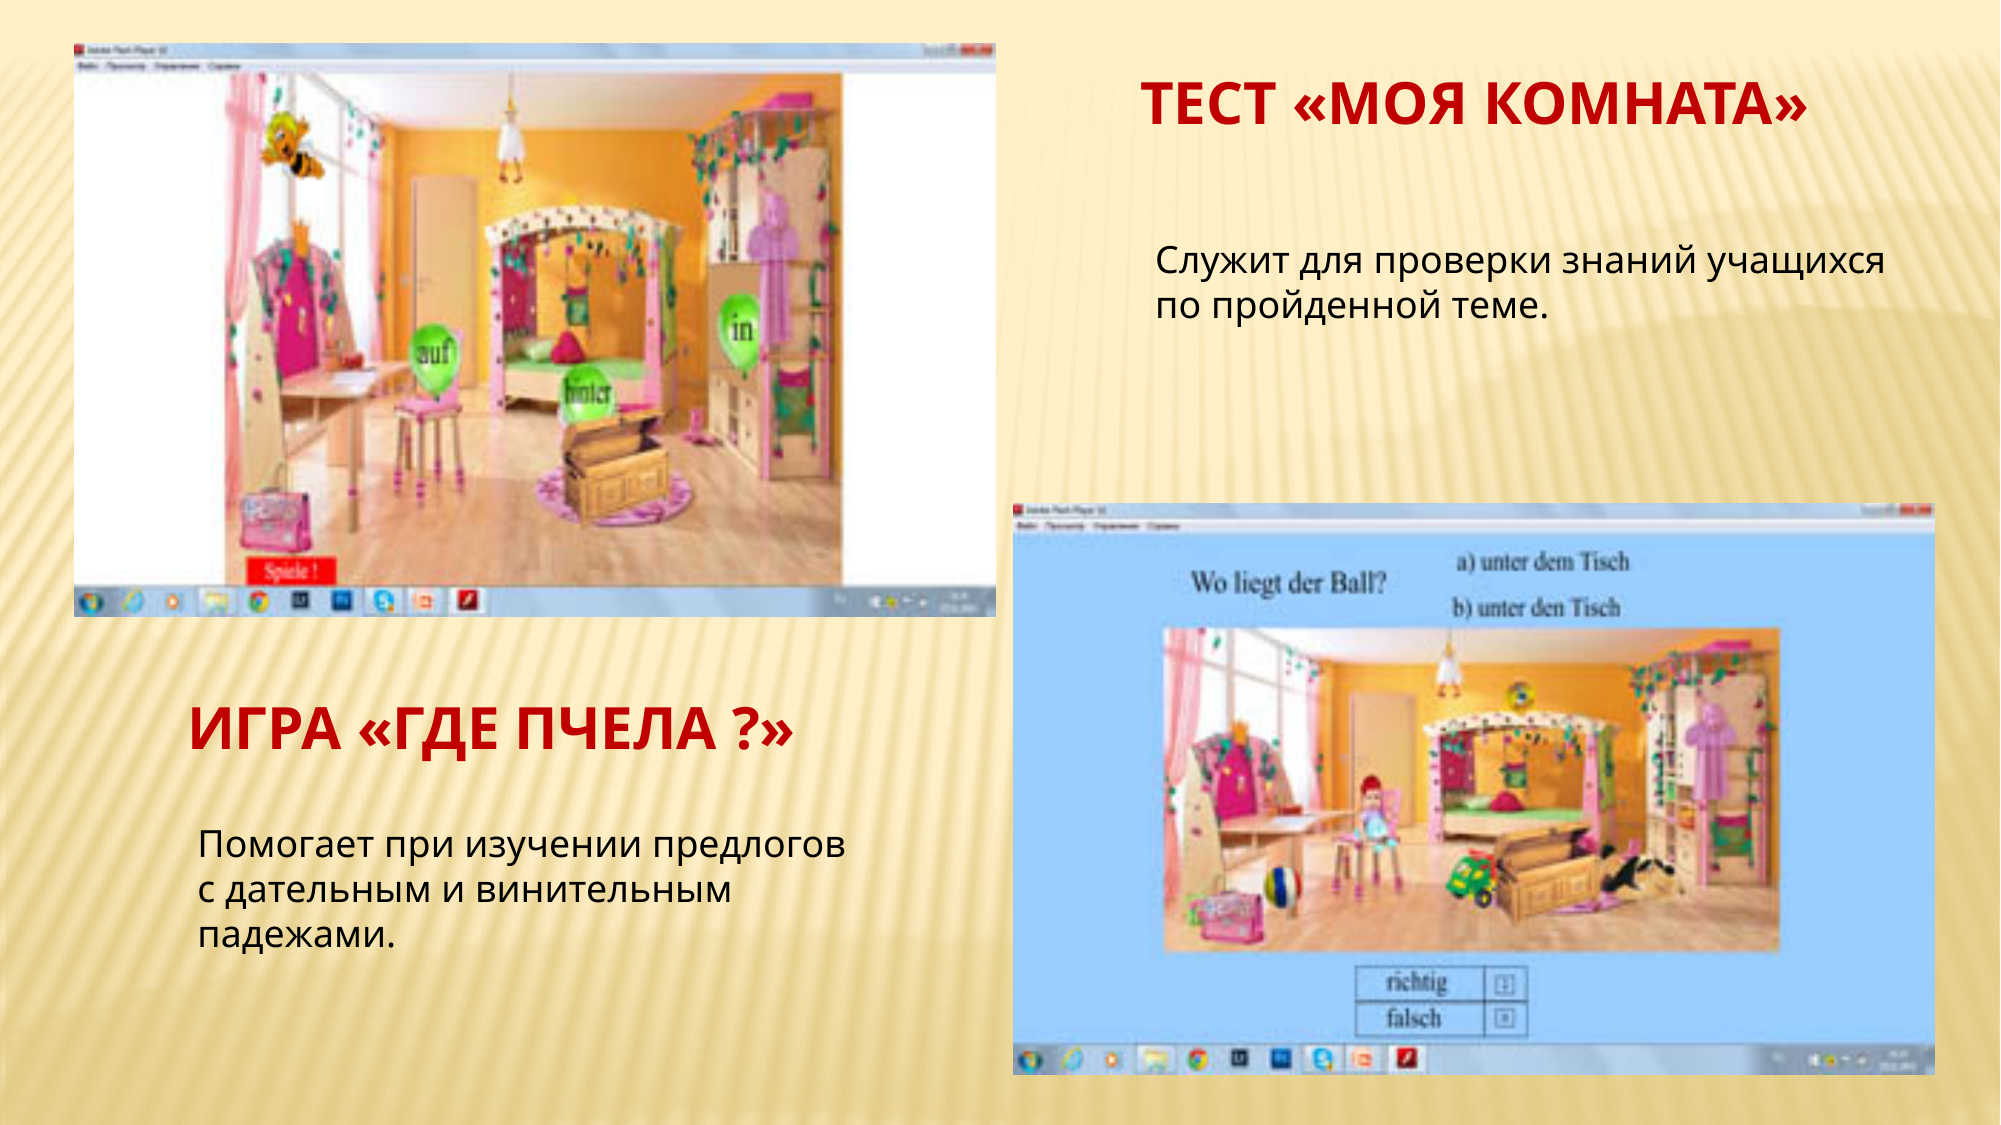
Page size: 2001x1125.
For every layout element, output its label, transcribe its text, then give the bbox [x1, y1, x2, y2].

text_box Тест «Моя комната» [1125, 58, 1824, 144]
text_box Служит для проверки знаний учащихся по пройденной теме. [1140, 228, 1931, 334]
text_box Игра «где пчела ?» [34, 683, 949, 769]
text_box Помогает при изучении предлогов с дательным и винительным падежами. [182, 812, 920, 963]
picture [73, 43, 996, 617]
picture [1013, 503, 1935, 1075]
